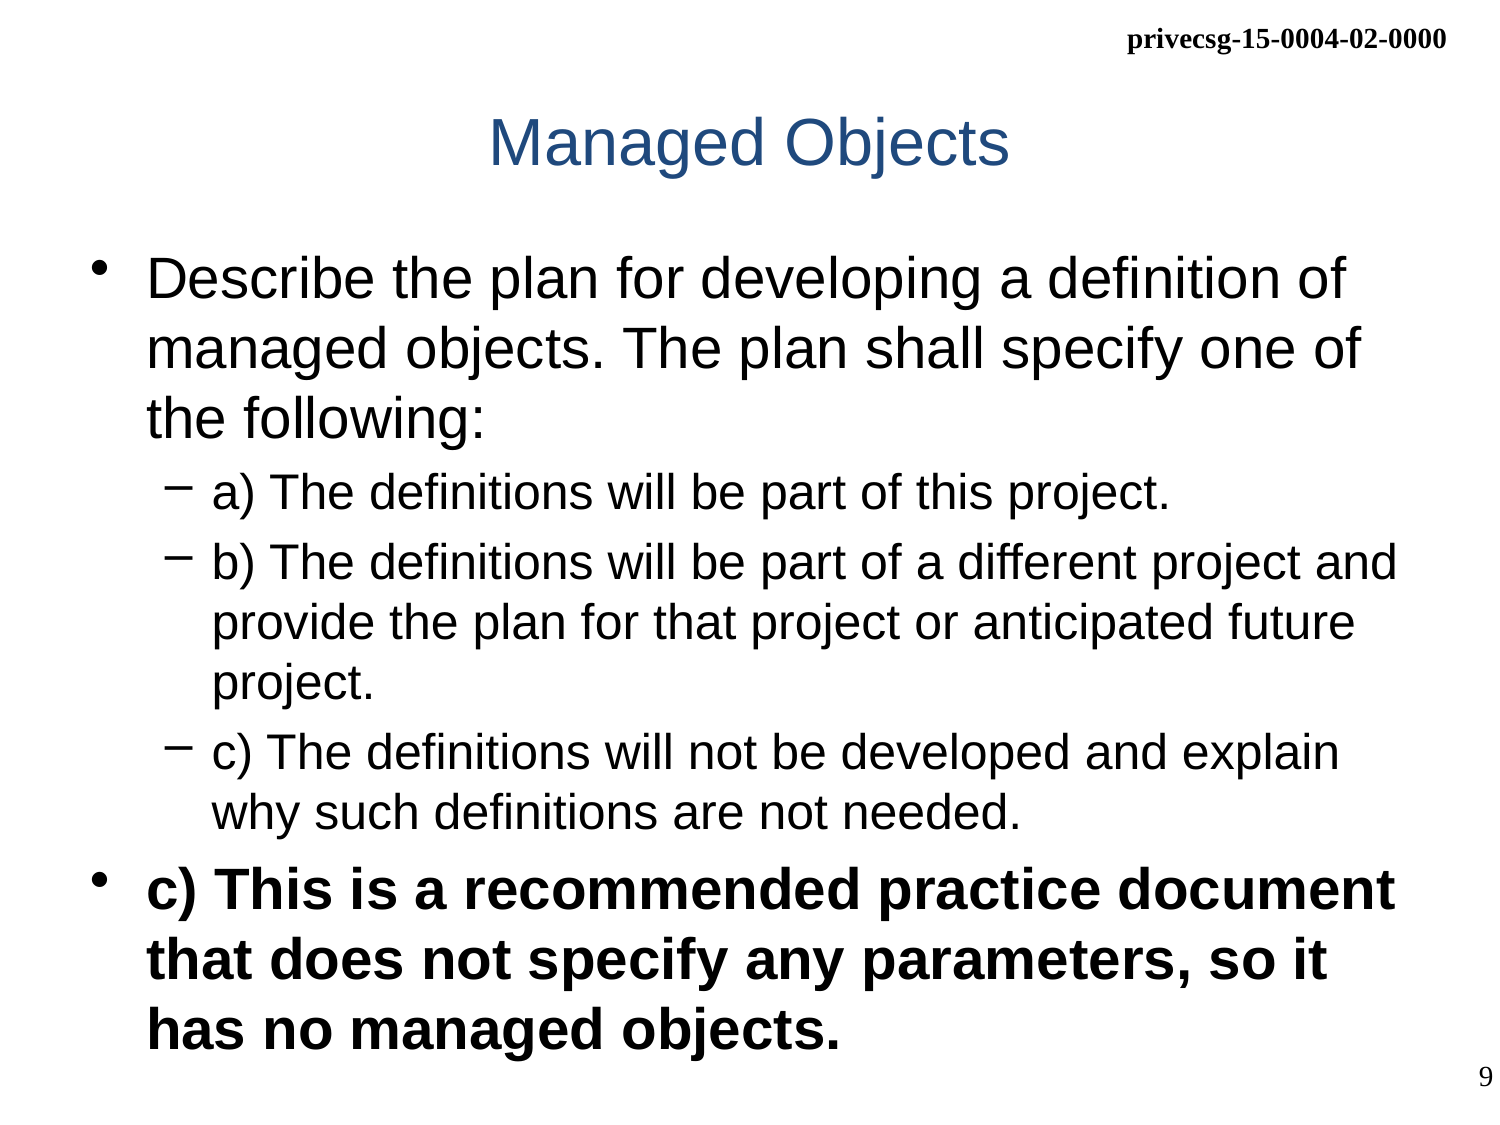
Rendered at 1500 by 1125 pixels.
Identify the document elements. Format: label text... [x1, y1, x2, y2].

list Describe the plan for developing a definition of managed objects. The plan shall specify one of the following: a) The definitions will be part of this project. b) The definitions will be part of a different project and provide the plan for that project or anticipated future project. c) The definitions will not be developed and explain why such definitions are not needed. c) This is a recommended practice document that does not specify any parameters, so it has no managed objects. [75, 232, 1425, 980]
title Managed Objects [75, 45, 1425, 232]
